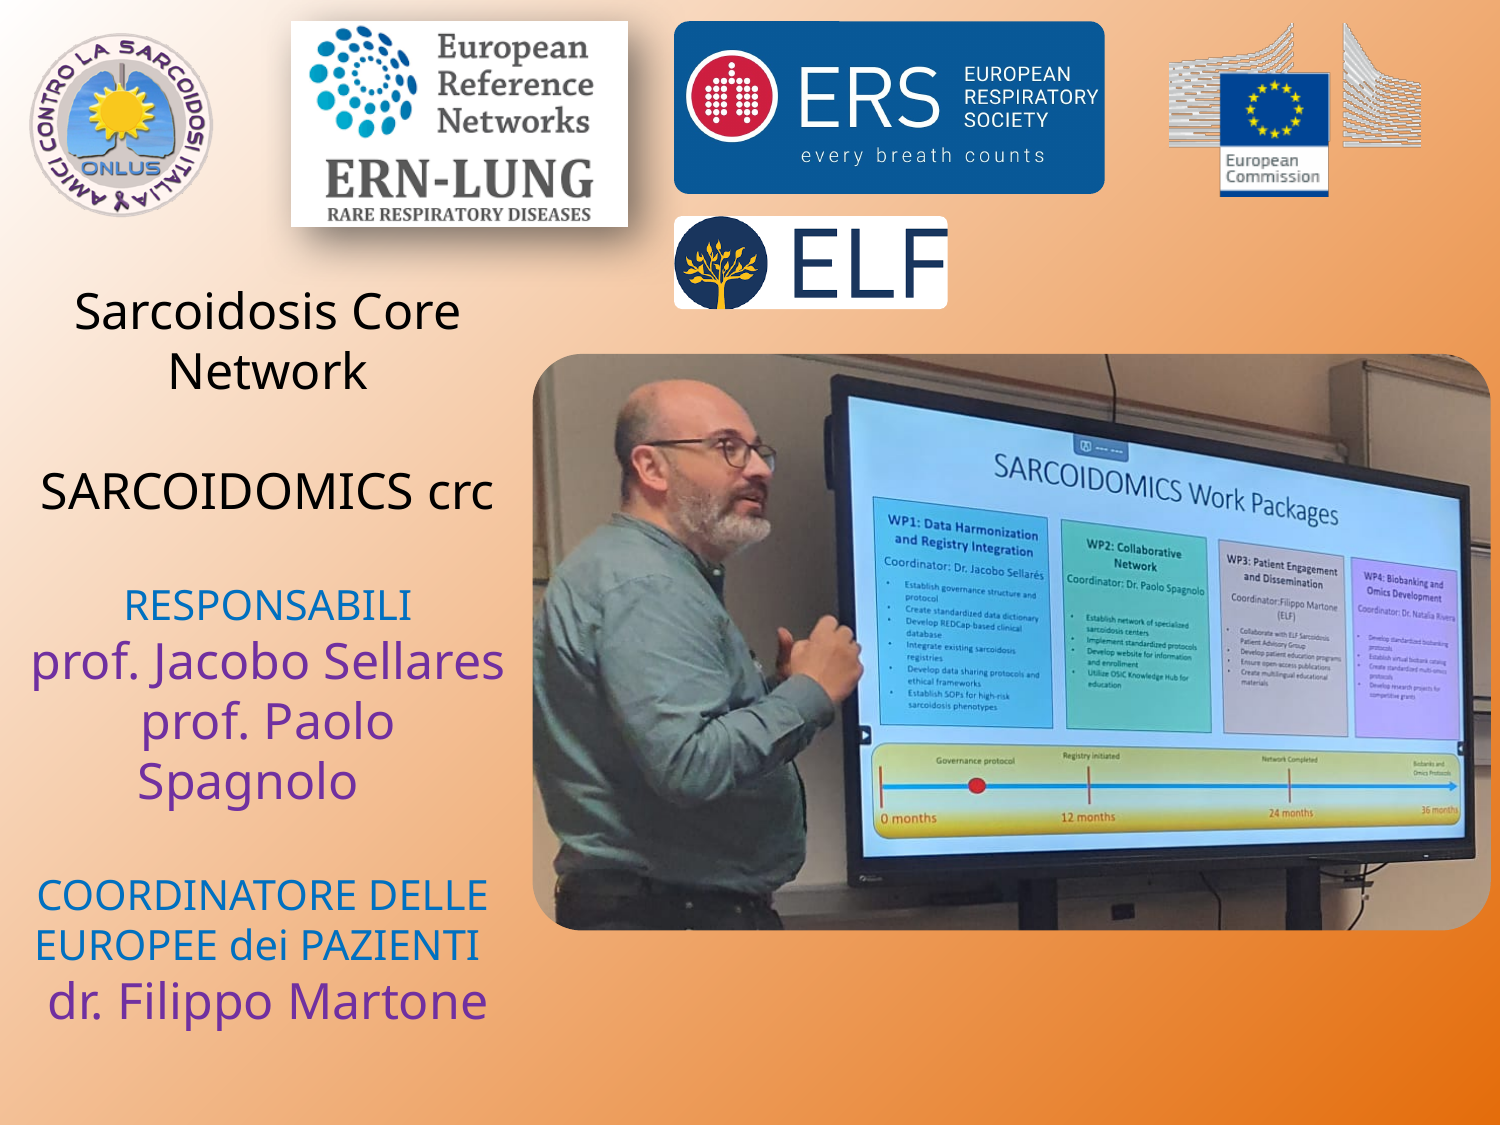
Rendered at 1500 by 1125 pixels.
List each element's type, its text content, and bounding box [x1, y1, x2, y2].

picture [291, 21, 628, 227]
text_box Sarcoidosis Core Network SARCOIDOMICS crc RESPONSABILI prof. Jacobo Sellares prof. Paolo Spagnolo COORDINATORE DELLE EUROPEE dei PAZIENTI dr. Filippo Martone [10, 211, 526, 1097]
picture [673, 20, 1105, 195]
picture [19, 20, 223, 225]
picture [1169, 22, 1422, 198]
picture [673, 215, 948, 310]
picture [532, 353, 1491, 931]
